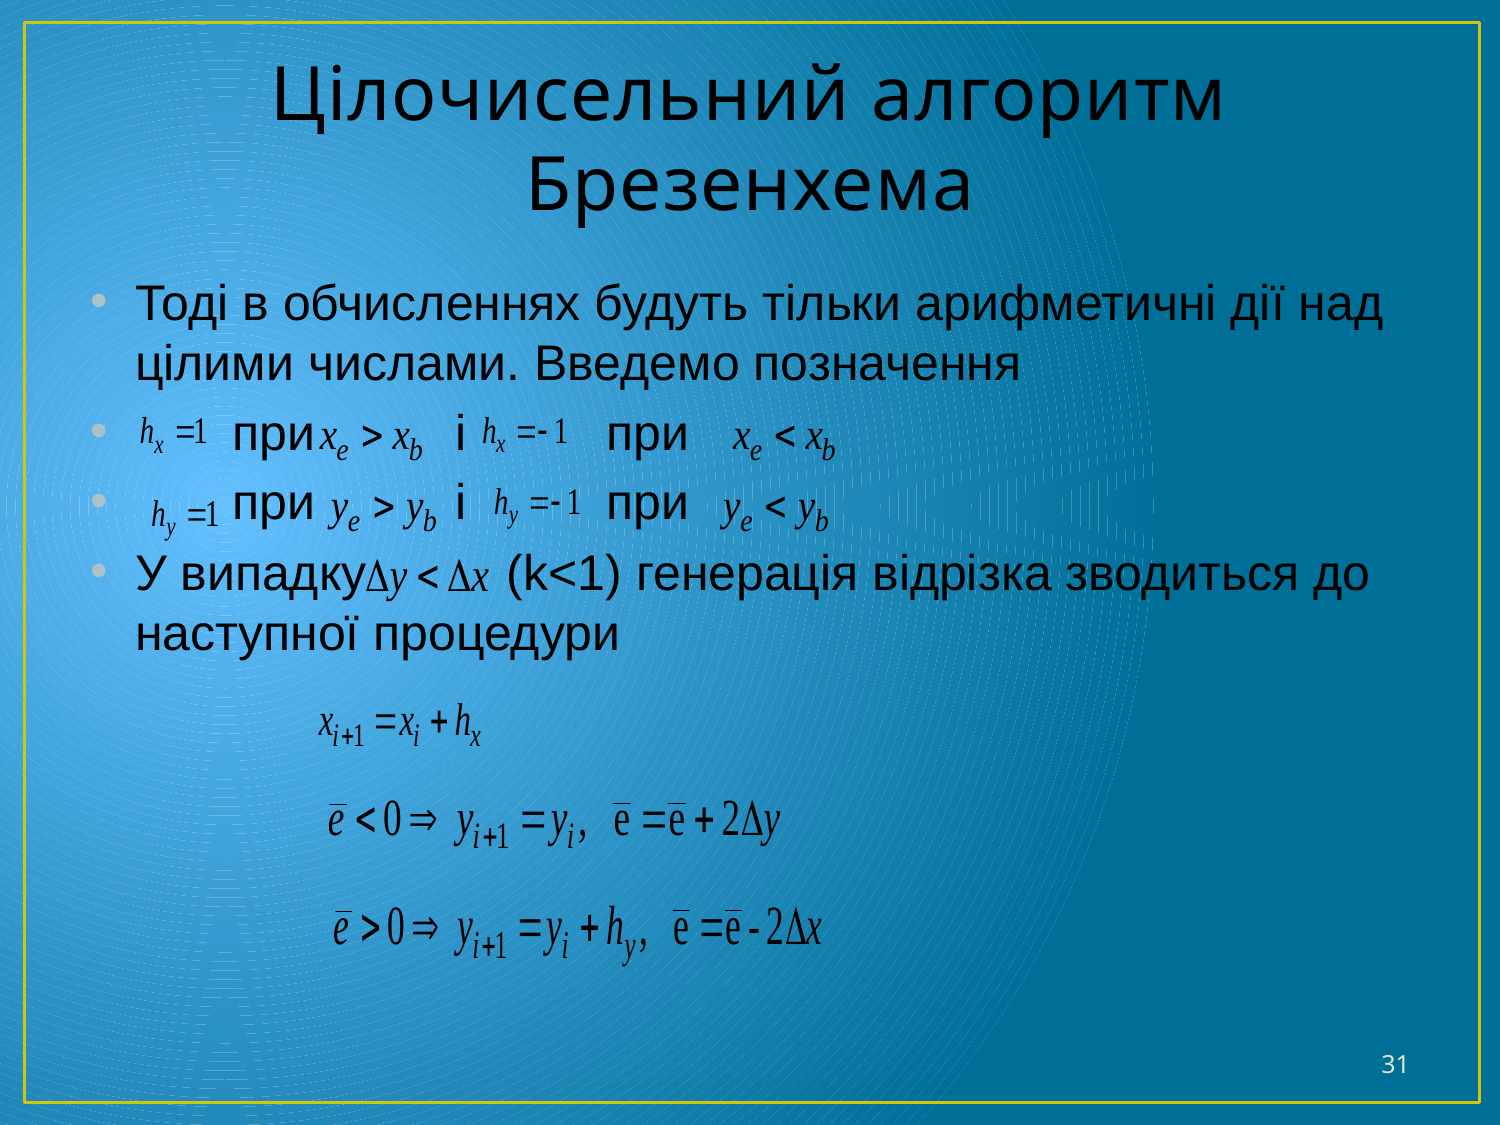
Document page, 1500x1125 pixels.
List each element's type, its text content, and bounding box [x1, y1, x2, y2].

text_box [312, 692, 488, 756]
slide_number 31 [1074, 1035, 1425, 1096]
list Тоді в обчисленнях будуть тільки арифметичні дії над цілими числами. Введемо позначення при і при при і при У випадку (k<1) генерація відрізка зводиться до наступної процедури [75, 262, 1425, 1005]
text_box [489, 479, 583, 536]
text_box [147, 491, 222, 549]
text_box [359, 550, 495, 612]
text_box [726, 408, 842, 469]
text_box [478, 408, 571, 460]
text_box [135, 408, 210, 461]
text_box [312, 408, 429, 469]
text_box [321, 479, 443, 540]
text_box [329, 892, 827, 977]
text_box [323, 786, 788, 858]
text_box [714, 479, 836, 540]
title Цілочисельний алгоритм Брезенхема [75, 45, 1425, 233]
